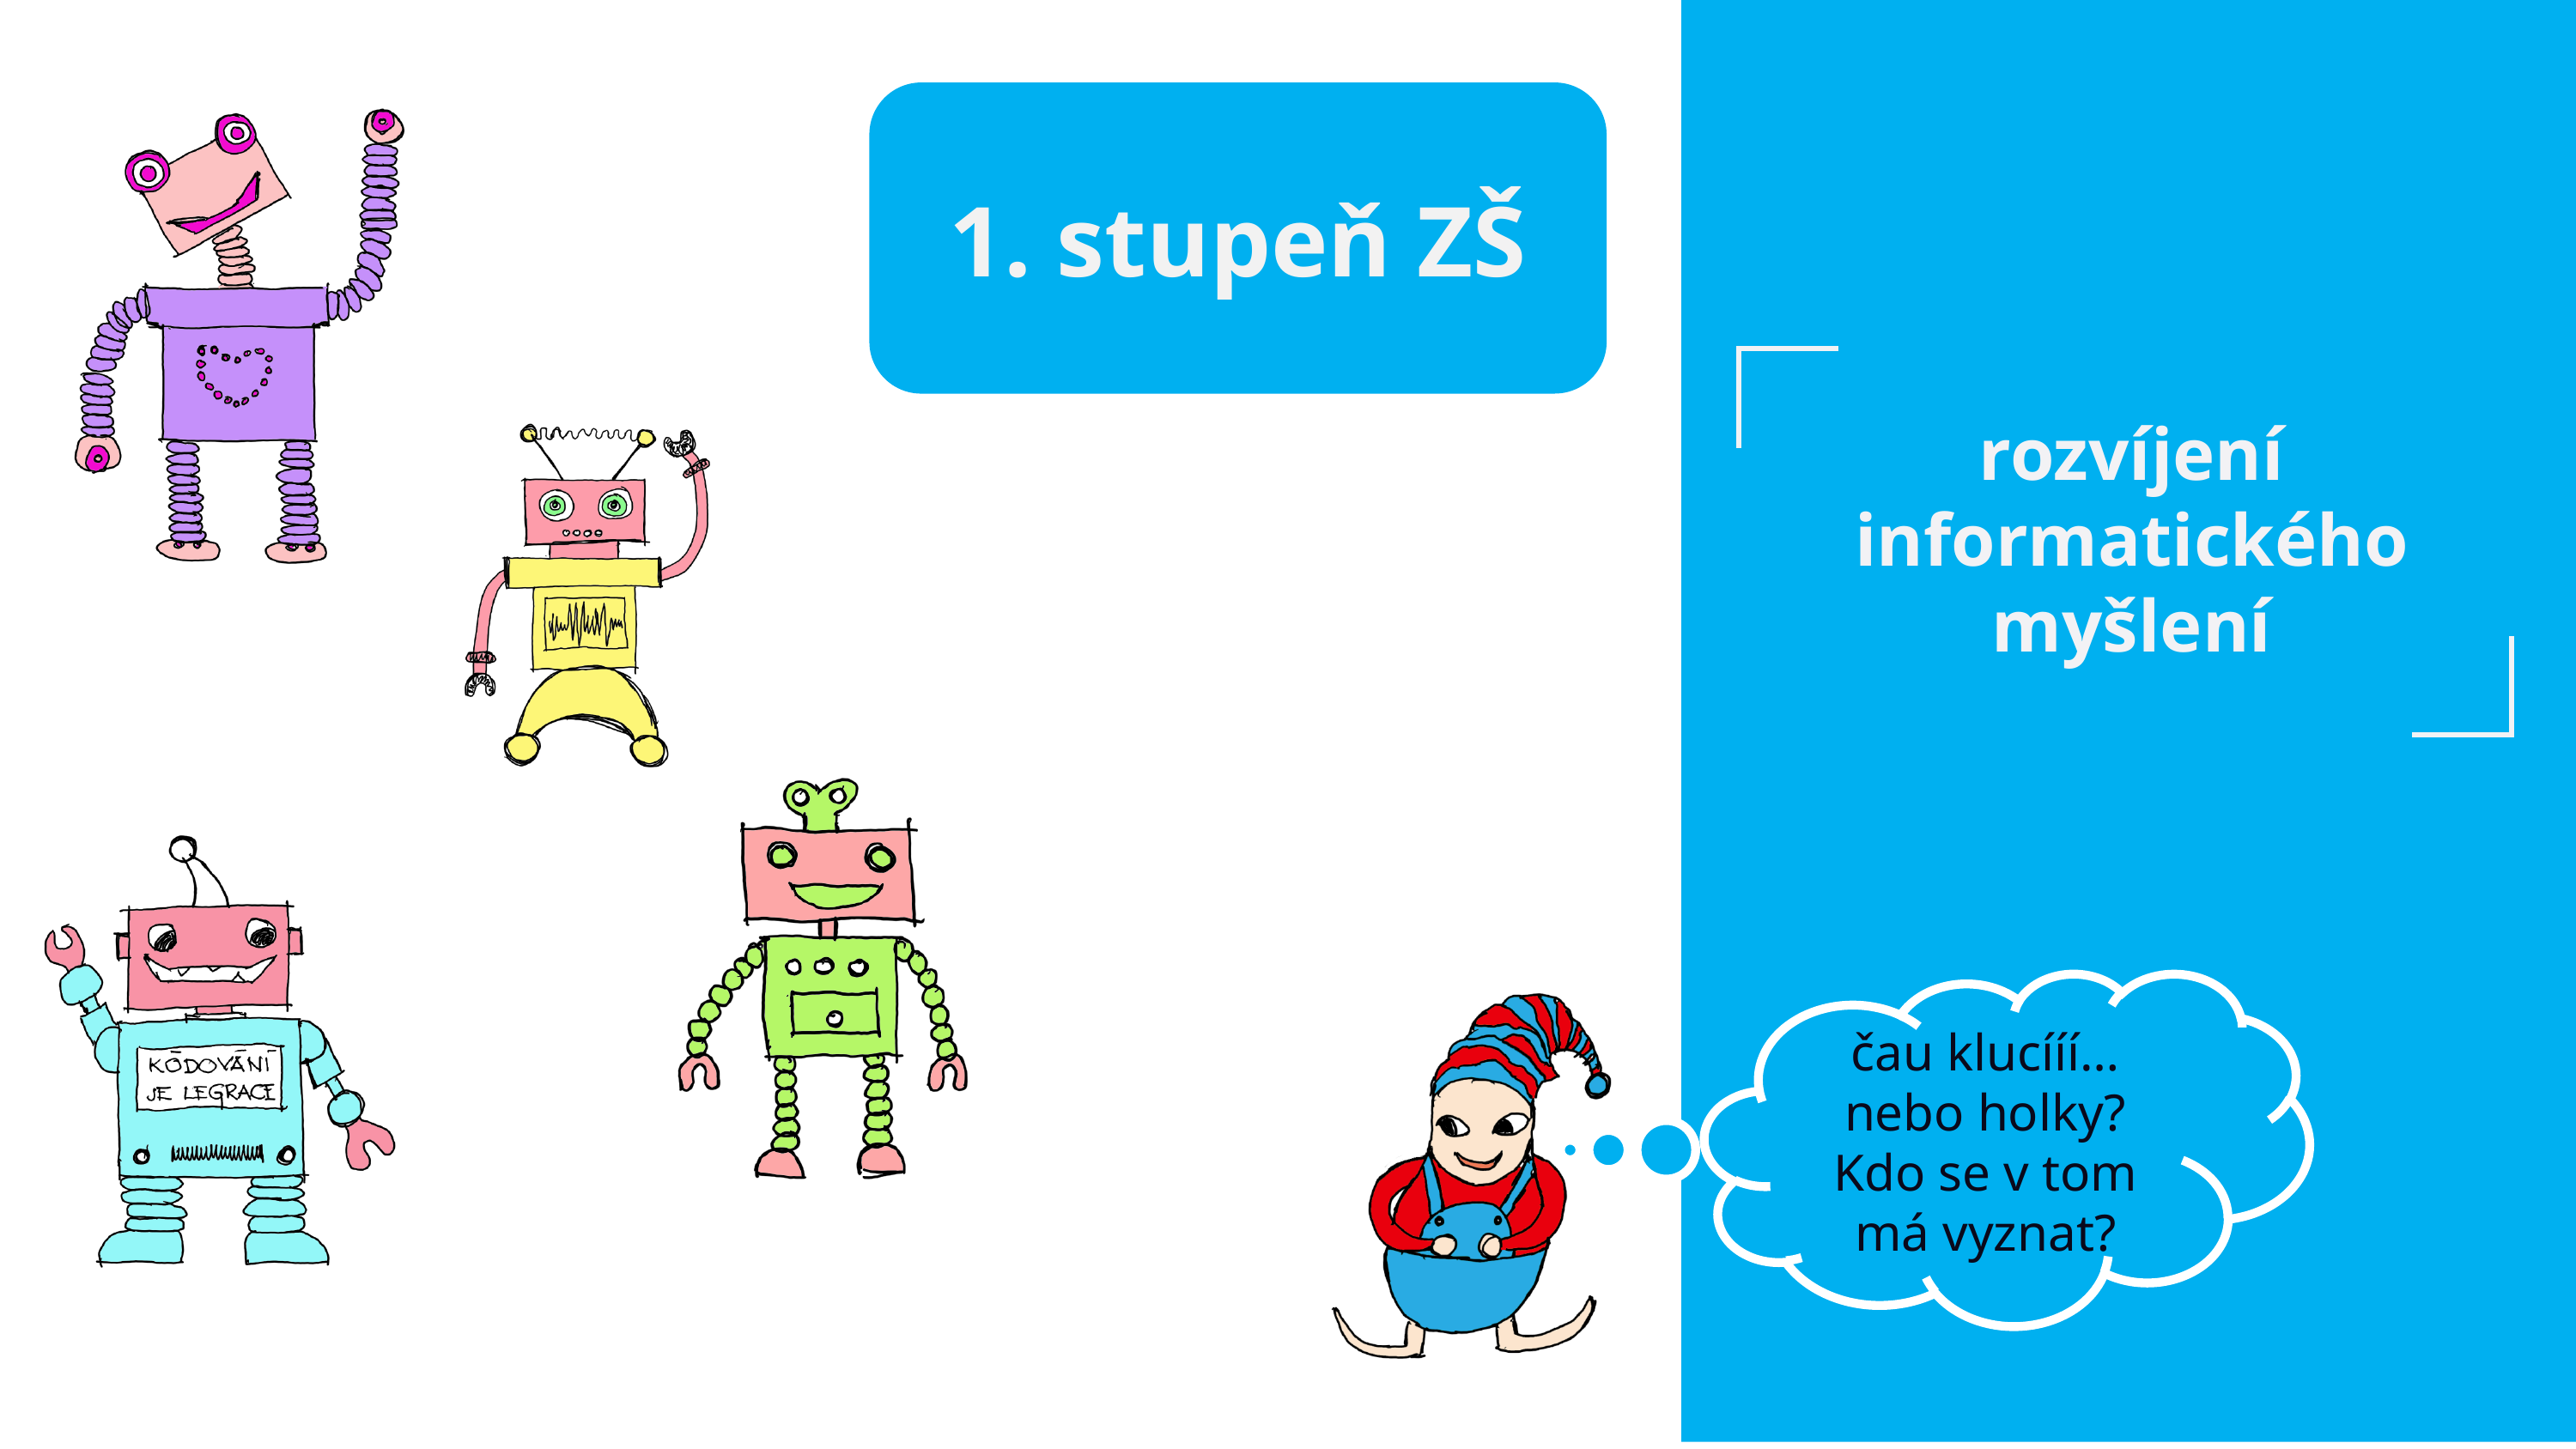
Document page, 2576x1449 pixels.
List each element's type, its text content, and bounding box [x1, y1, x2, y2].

picture [24, 809, 403, 1281]
picture [1255, 928, 1704, 1399]
picture [25, 82, 1005, 1203]
text_box 1. stupeň ZŠ [868, 82, 1608, 395]
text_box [1681, 0, 2576, 1442]
